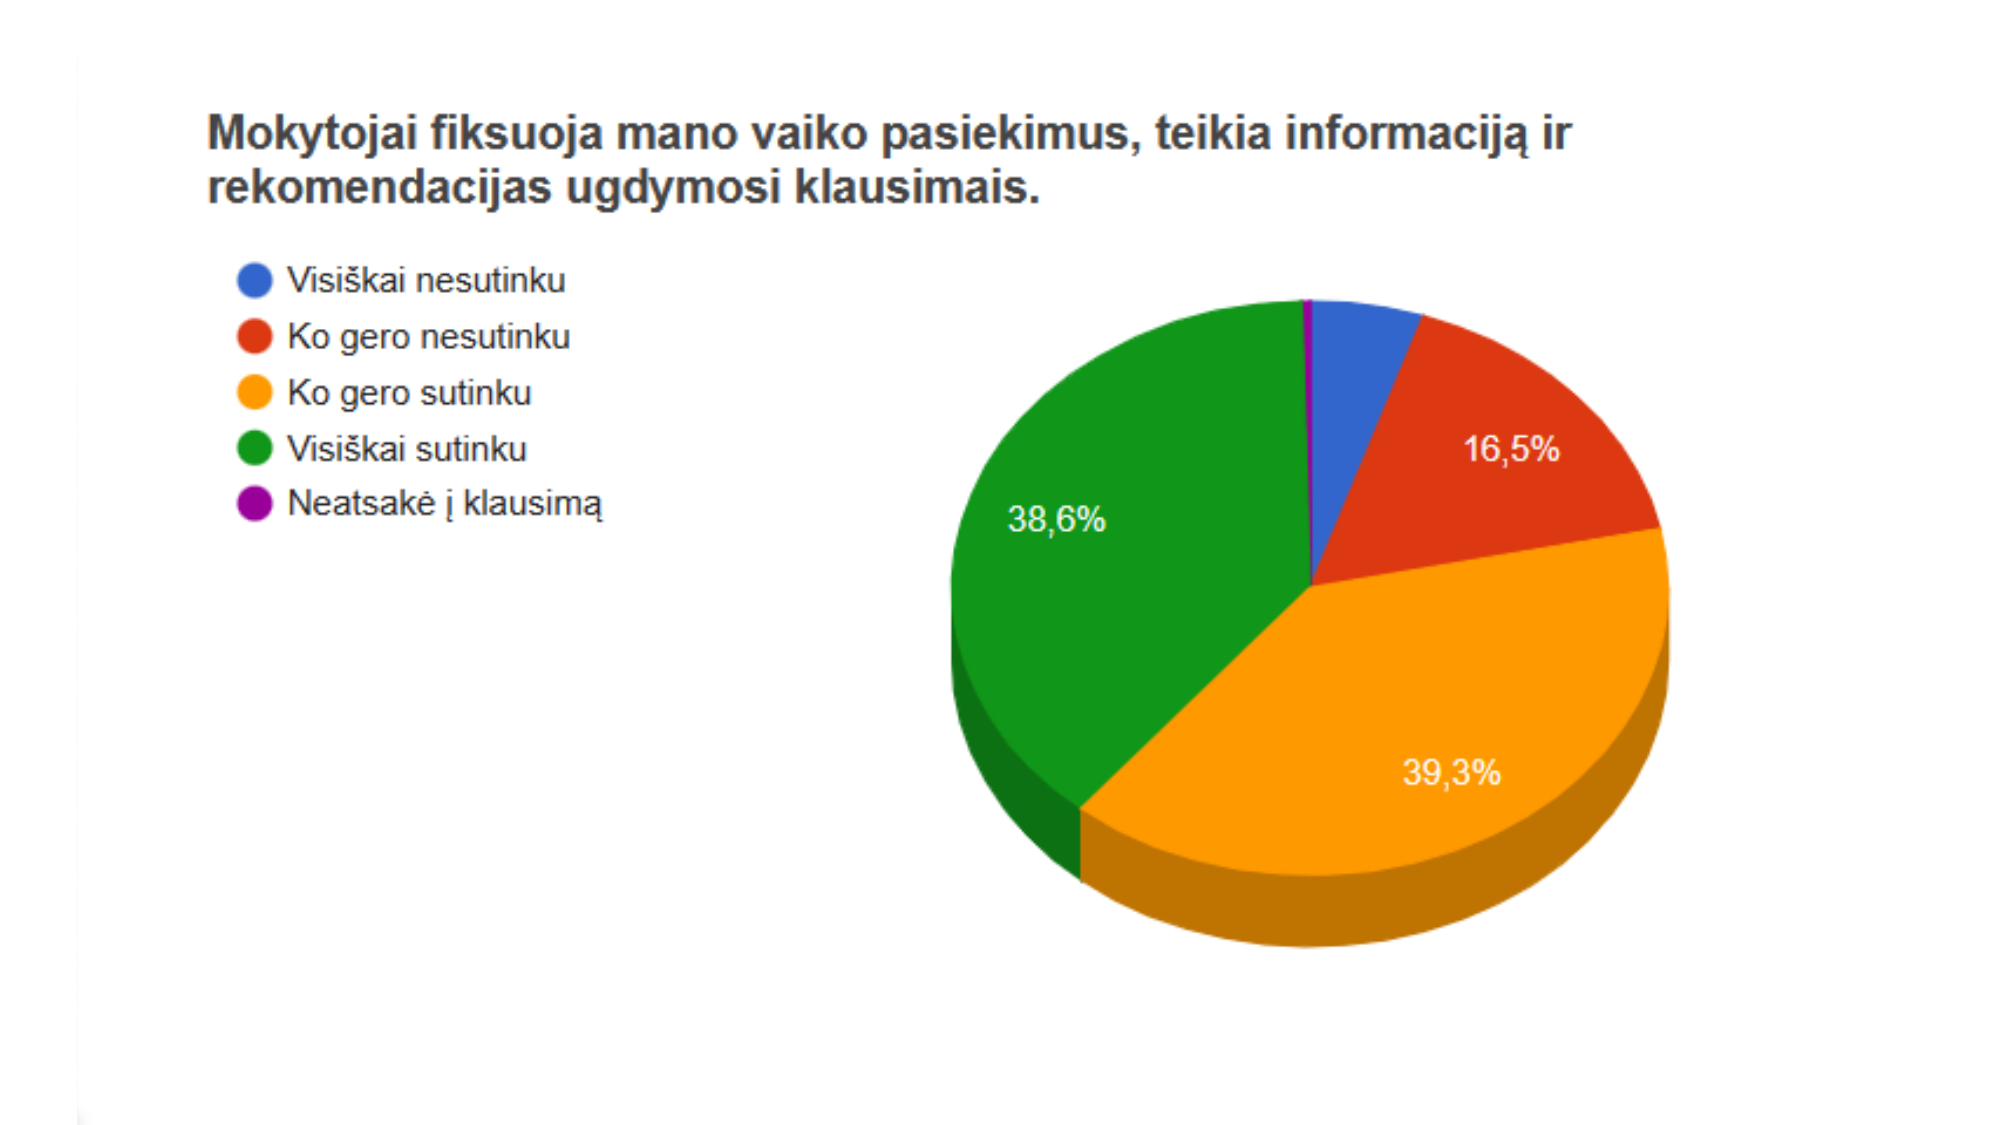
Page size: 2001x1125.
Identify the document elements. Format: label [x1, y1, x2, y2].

list [77, 14, 2000, 1125]
